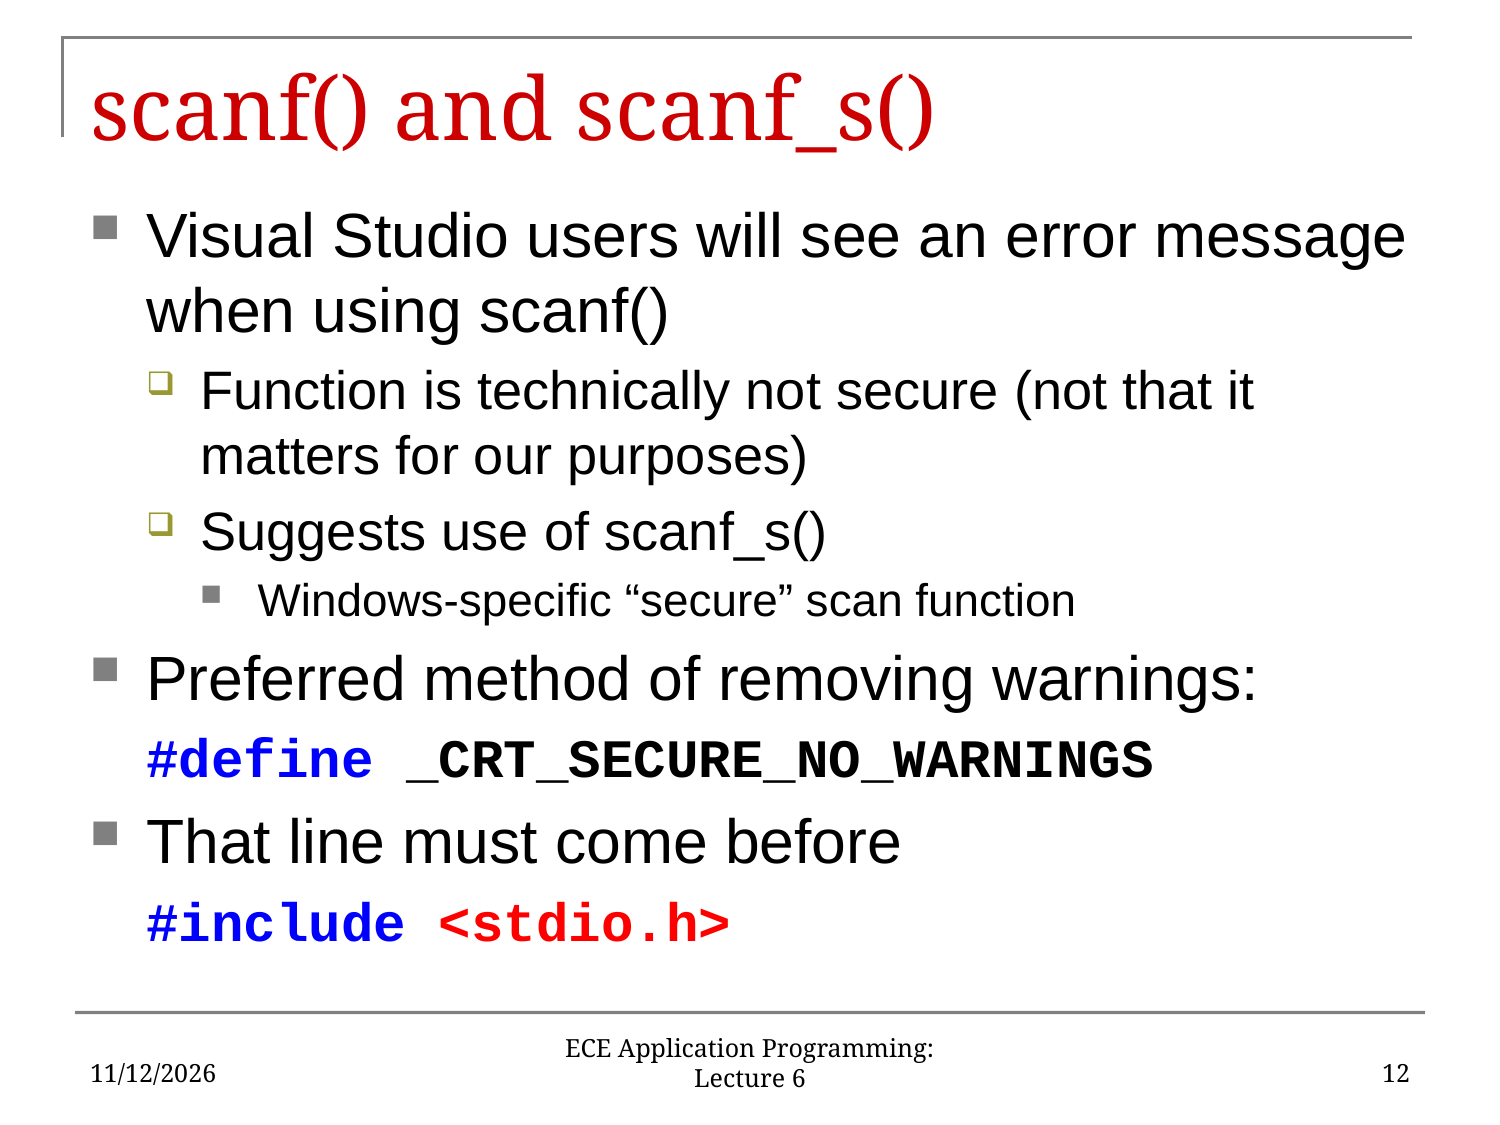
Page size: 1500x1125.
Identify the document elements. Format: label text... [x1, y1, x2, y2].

footer ECE Application Programming: Lecture 6 [512, 1024, 988, 1101]
title scanf() and scanf_s() [75, 45, 1425, 163]
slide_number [74, 1023, 426, 1100]
slide_number 12 [1074, 1023, 1426, 1100]
list Visual Studio users will see an error message when using scanf() Function is technically not secure (not that it matters for our purposes) Suggests use of scanf_s() Windows-specific “secure” scan function Preferred method of removing warnings: #define _CRT_SECURE_NO_WARNINGS That line must come before #include <stdio.h> [75, 187, 1425, 1006]
